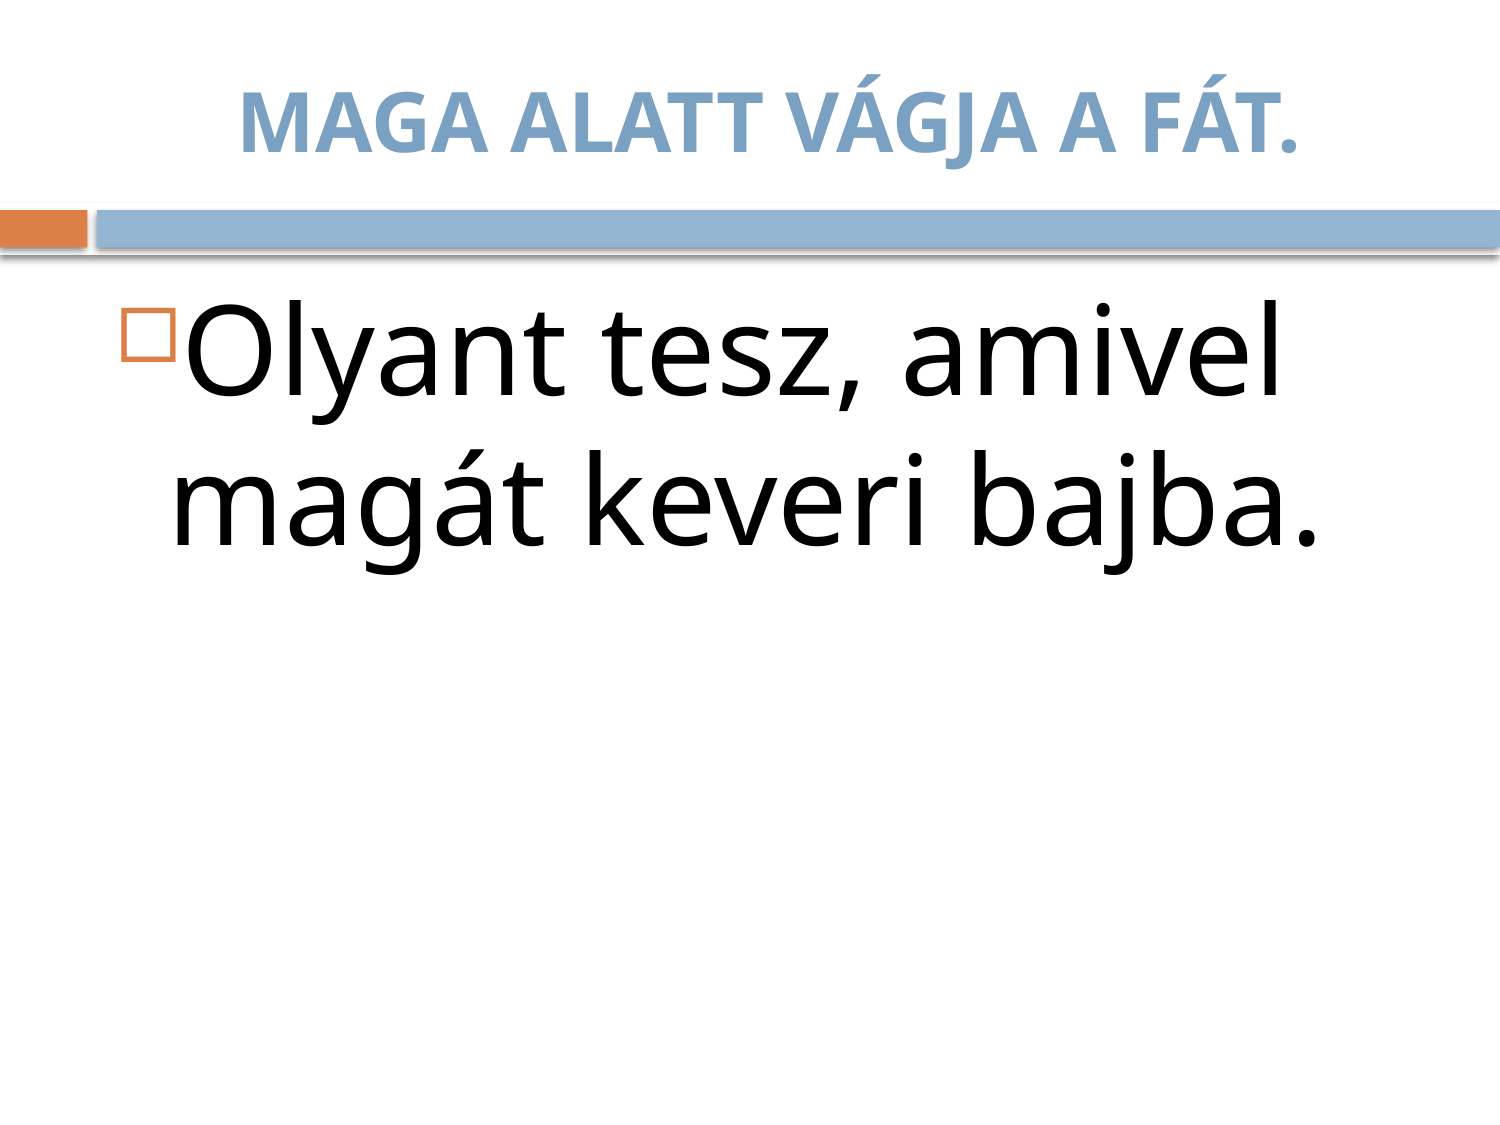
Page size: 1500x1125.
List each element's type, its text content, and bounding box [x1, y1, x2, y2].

list Olyant tesz, amivel magát keveri bajba. [100, 262, 1438, 1000]
title Maga alatt vágja a fát. [100, 37, 1438, 200]
